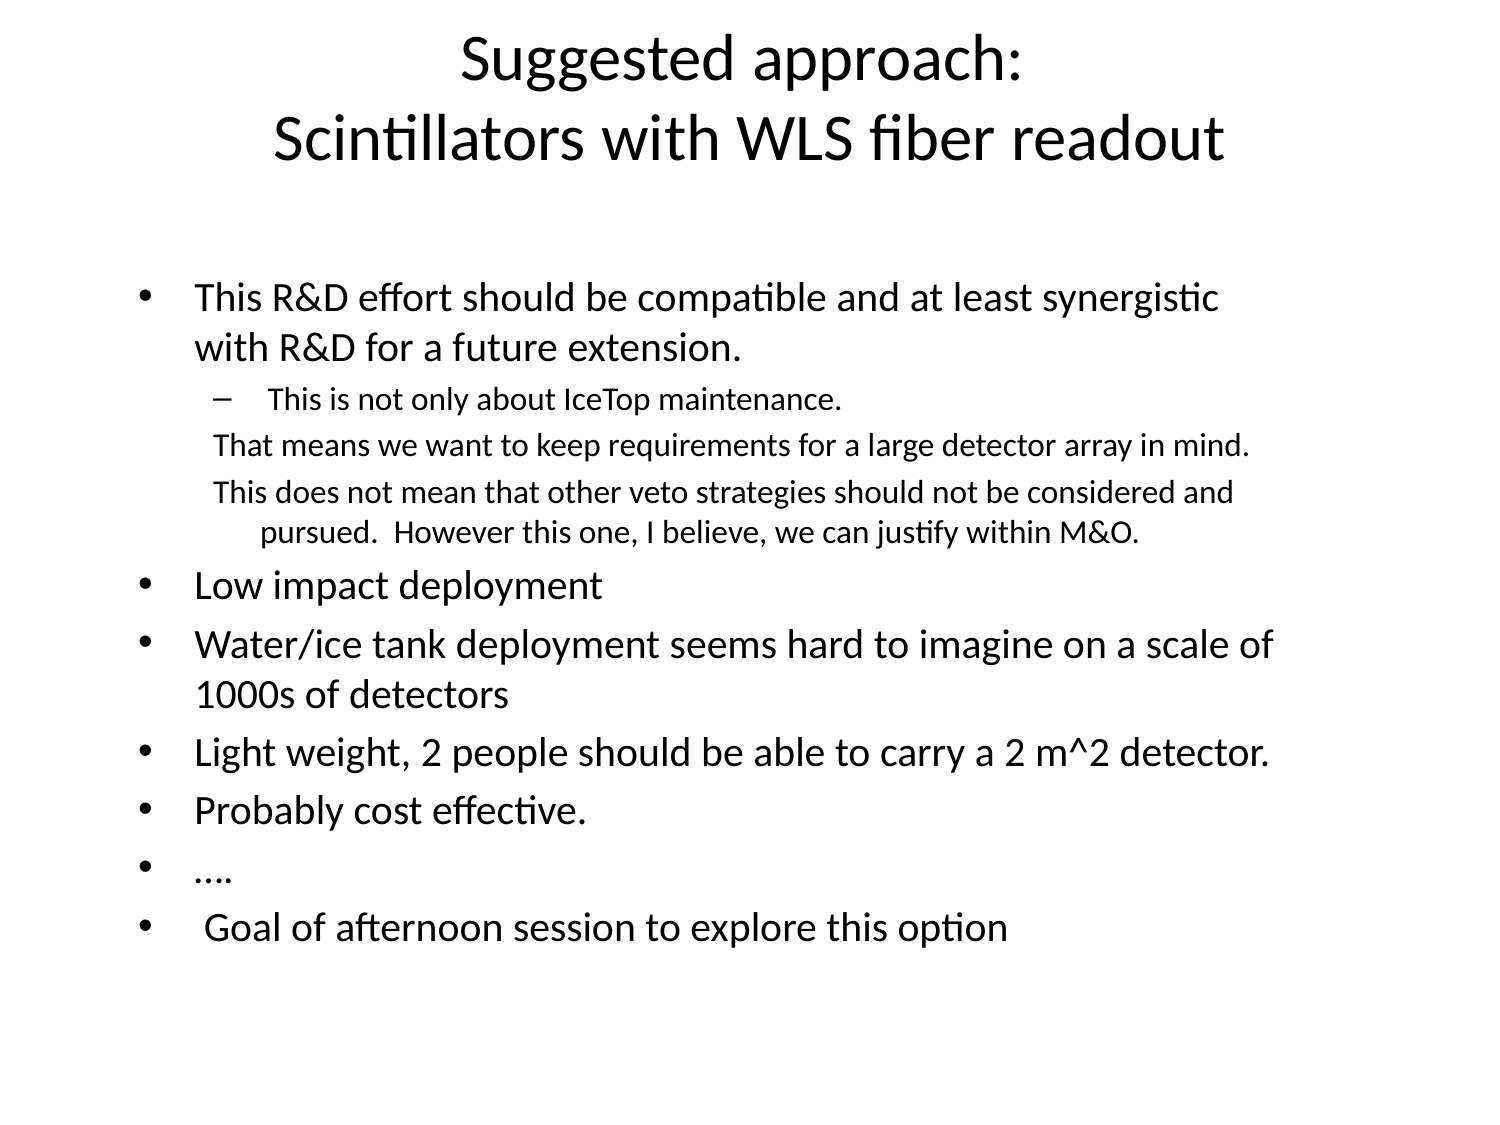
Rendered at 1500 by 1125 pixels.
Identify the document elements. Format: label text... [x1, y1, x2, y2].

title Suggested approach: Scintillators with WLS fiber readout [75, 0, 1425, 188]
list This R&D effort should be compatible and at least synergistic with R&D for a future extension. This is not only about IceTop maintenance. That means we want to keep requirements for a large detector array in mind. This does not mean that other veto strategies should not be considered and pursued. However this one, I believe, we can justify within M&O. Low impact deployment Water/ice tank deployment seems hard to imagine on a scale of 1000s of detectors Light weight, 2 people should be able to carry a 2 m^2 detector. Probably cost effective. …. Goal of afternoon session to explore this option [123, 262, 1318, 951]
